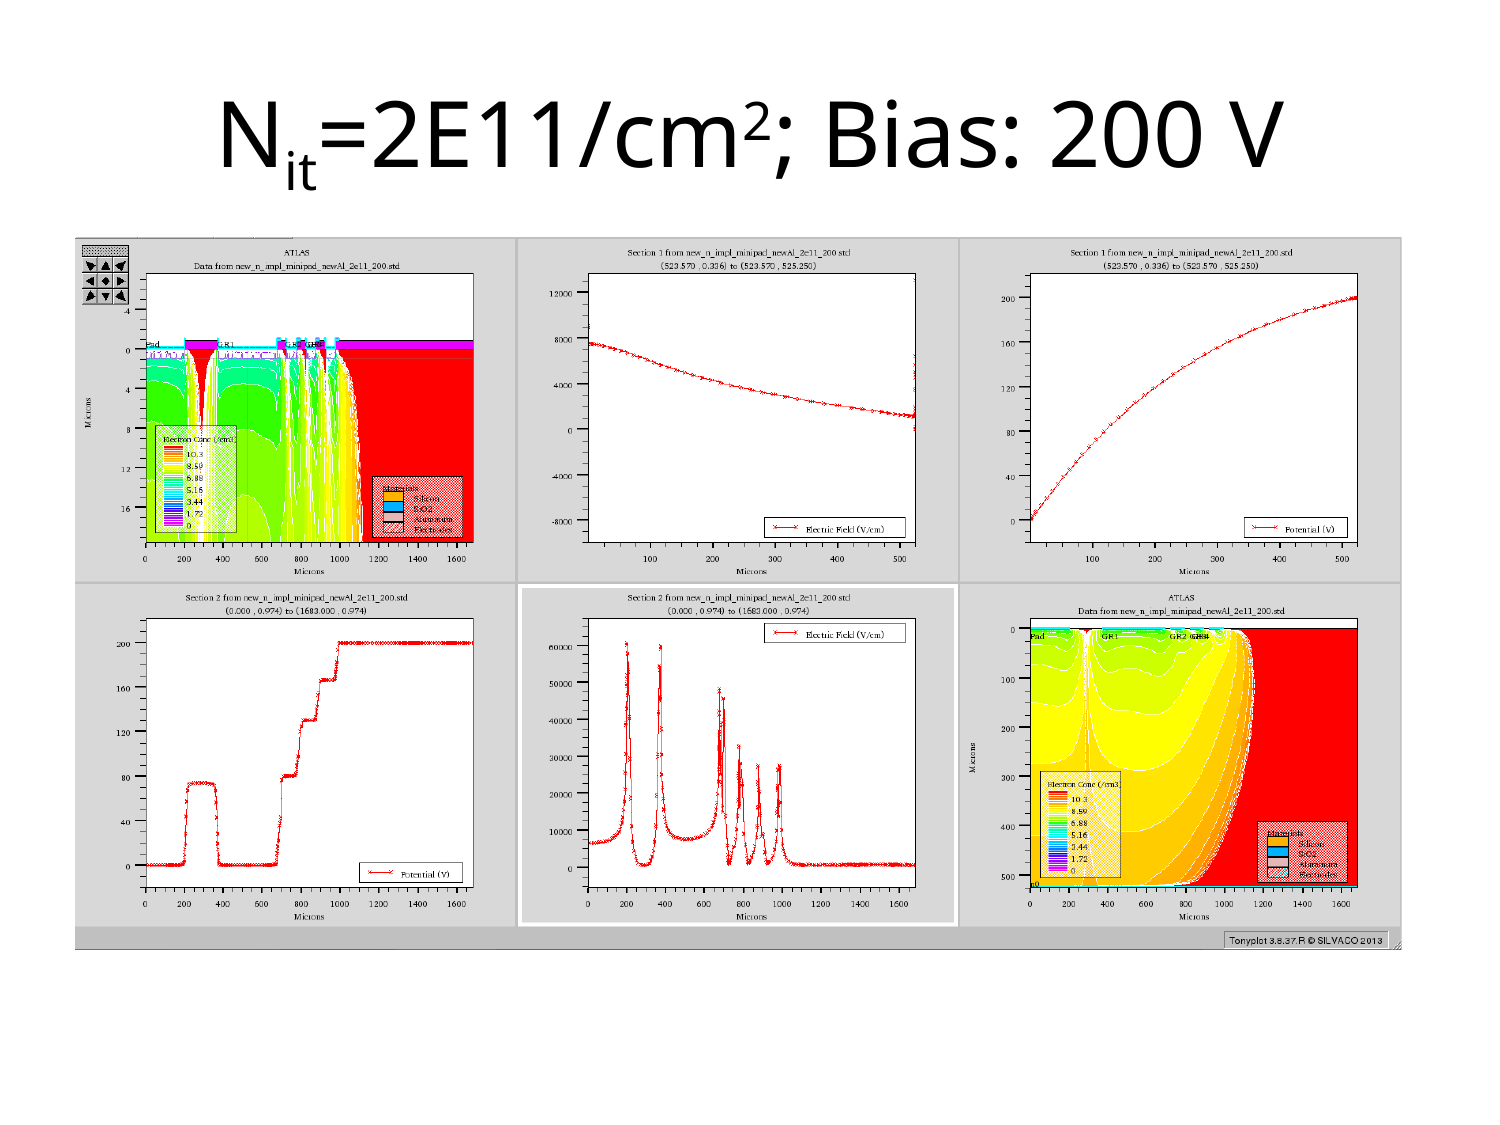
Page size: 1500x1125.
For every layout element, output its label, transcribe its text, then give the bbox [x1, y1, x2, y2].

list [74, 237, 1402, 951]
title Nit=2E11/cm2; Bias: 200 V [75, 45, 1425, 233]
